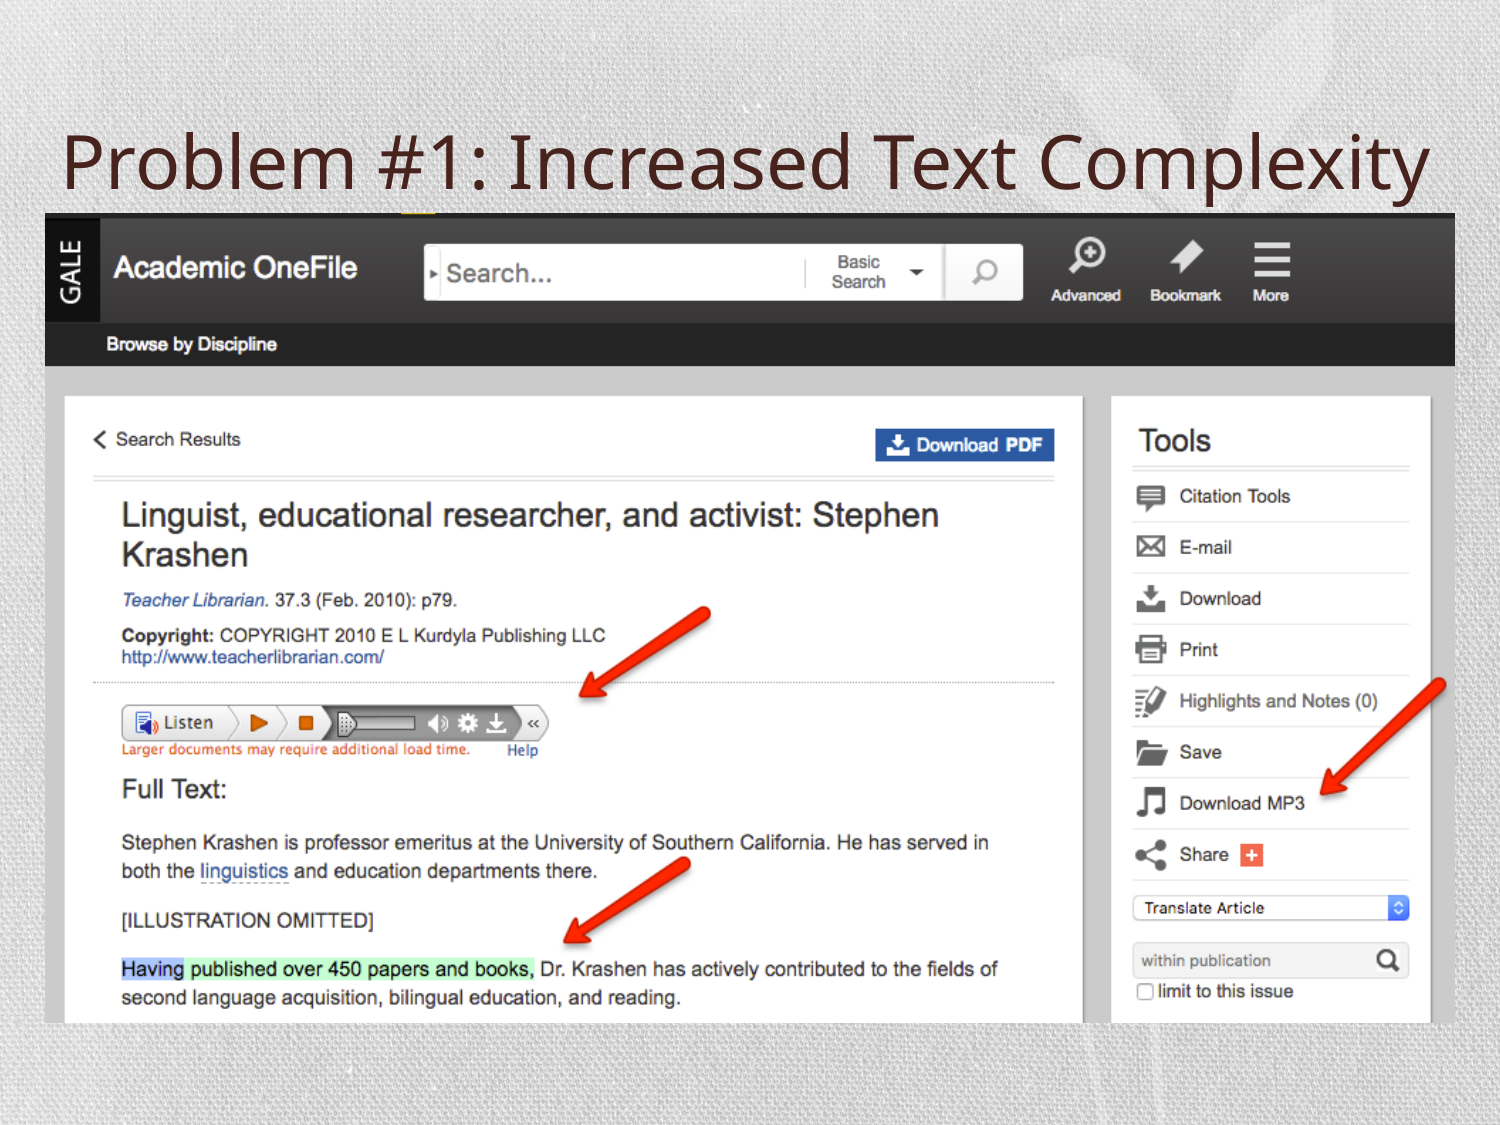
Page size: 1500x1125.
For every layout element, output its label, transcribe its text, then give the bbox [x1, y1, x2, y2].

title Problem #1: Increased Text Complexity [45, 37, 1455, 212]
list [44, 212, 1456, 1024]
